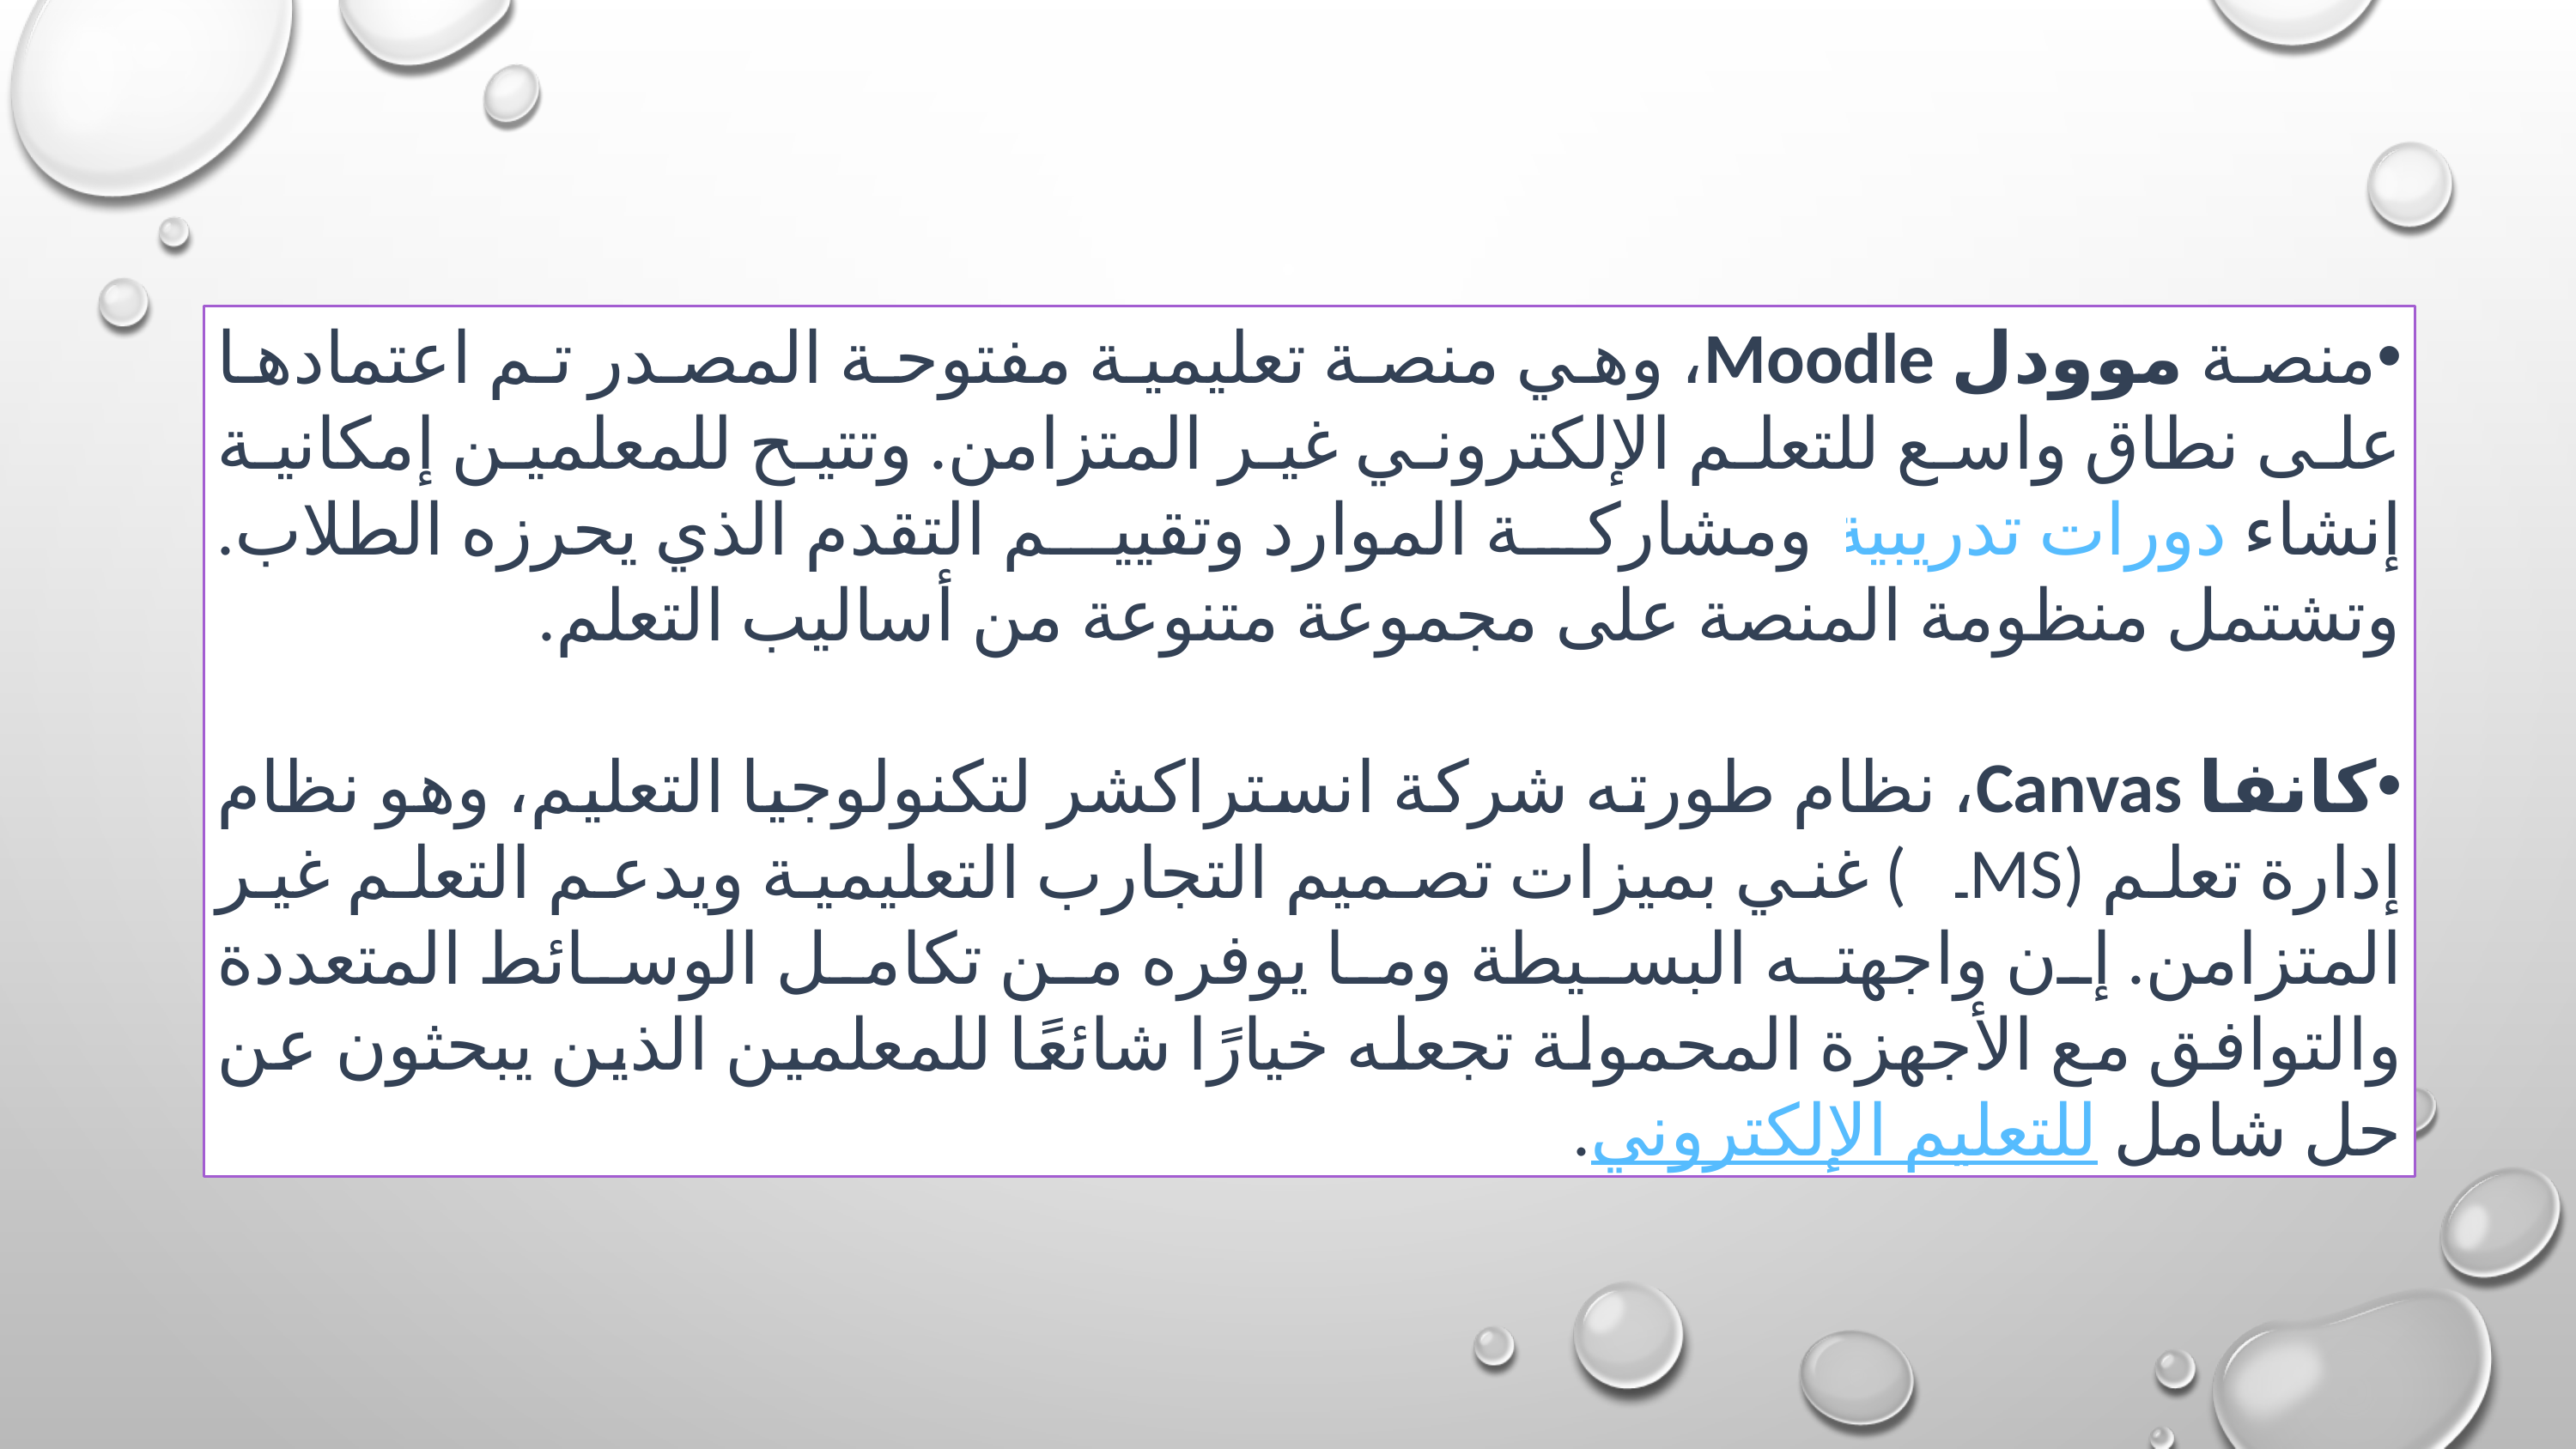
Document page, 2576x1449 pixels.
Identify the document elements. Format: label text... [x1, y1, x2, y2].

text_box منصة موودل Moodle، وهي منصة تعليمية مفتوحة المصدر تم اعتمادها على نطاق واسع للتعلم الإلكتروني غير المتزامن. وتتيح للمعلمين إمكانية إنشاء دورات تدريبية ومشاركة الموارد وتقييم التقدم الذي يحرزه الطلاب. وتشتمل منظومة المنصة على مجموعة متنوعة من أساليب التعلم. كانفا Canvas، نظام طورته شركة انستراكشر لتكنولوجيا التعليم، وهو نظام إدارة تعلم (LMS ) غني بميزات تصميم التجارب التعليمية ويدعم التعلم غير المتزامن. إن واجهته البسيطة وما يوفره من تكامل الوسائط المتعددة والتوافق مع الأجهزة المحمولة تجعله خيارًا شائعًا للمعلمين الذين يبحثون عن حل شامل للتعليم الإلكتروني. [203, 305, 2416, 1178]
picture [0, 0, 2576, 1449]
